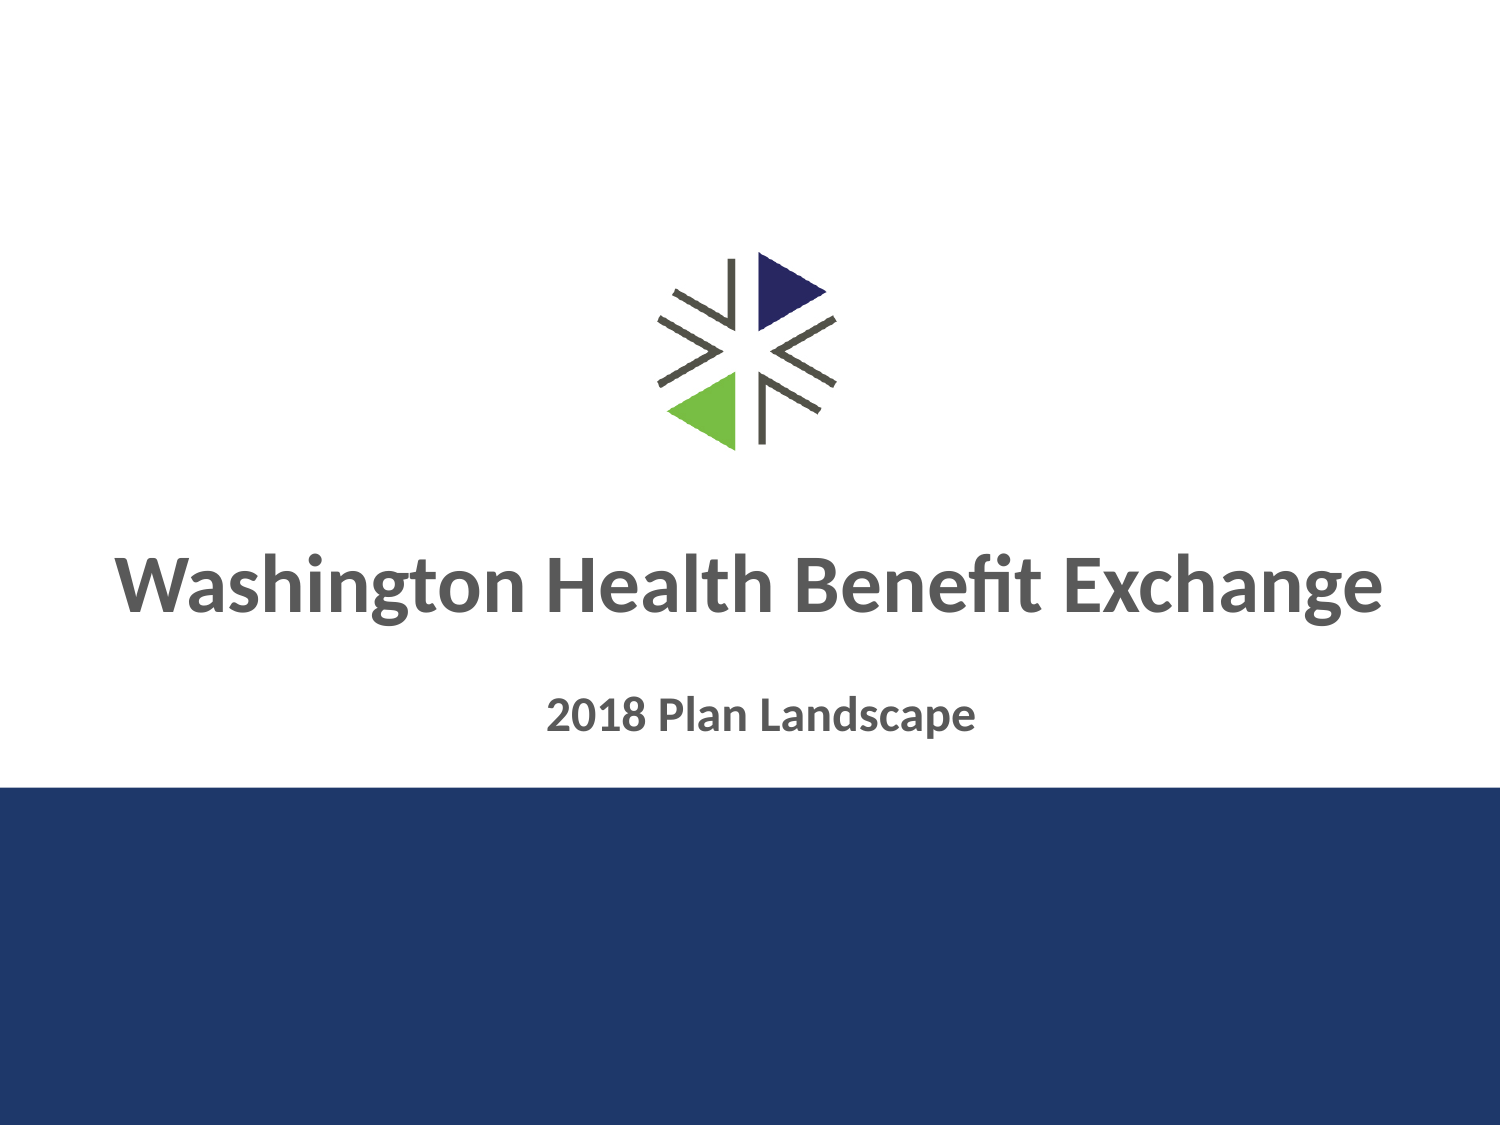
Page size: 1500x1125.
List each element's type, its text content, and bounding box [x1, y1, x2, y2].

picture [650, 243, 850, 457]
text_box 2018 Plan Landscape [116, 674, 1406, 749]
